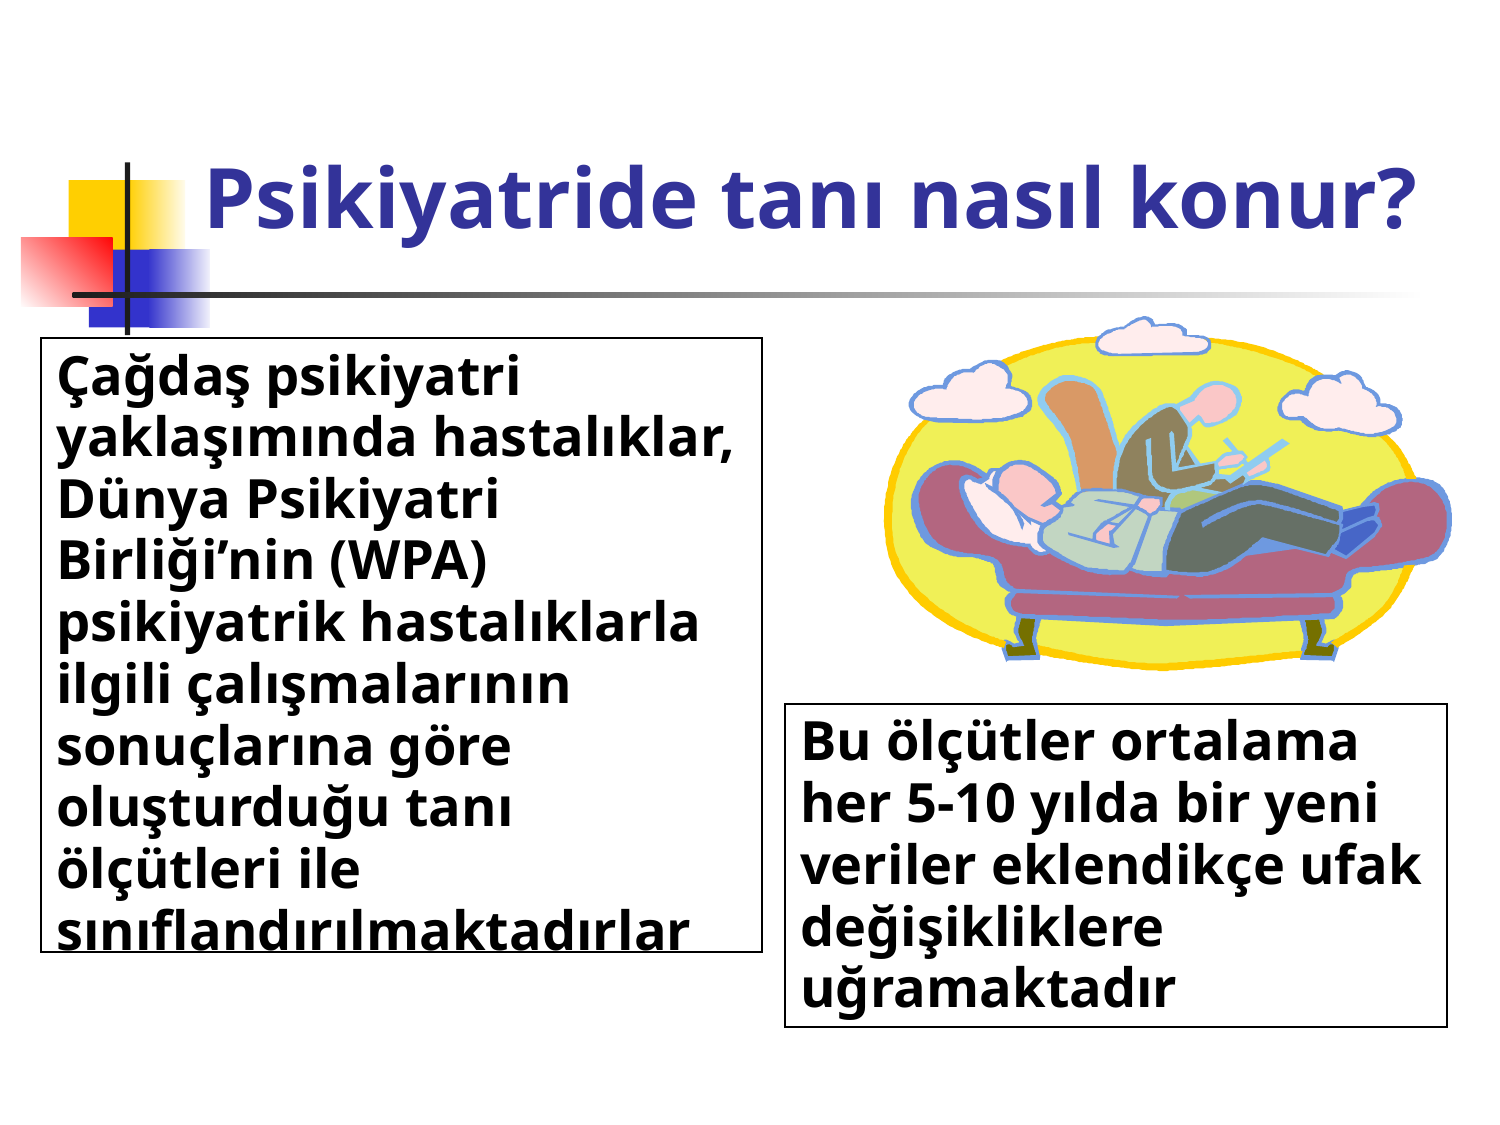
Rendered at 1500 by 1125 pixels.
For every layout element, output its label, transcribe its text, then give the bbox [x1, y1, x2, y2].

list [867, 302, 1468, 686]
title Psikiyatride tanı nasıl konur? [188, 137, 1468, 275]
text_box Bu ölçütler ortalama her 5-10 yılda bir yeni veriler eklendikçe ufak değişikliklere uğramaktadır [785, 704, 1447, 1028]
list Çağdaş psikiyatri yaklaşımında hastalıklar, Dünya Psikiyatri Birliği’nin (WPA) psikiyatrik hastalıklarla ilgili çalışmalarının sonuçlarına göre oluşturduğu tanı ölçütleri ile sınıflandırılmaktadırlar [41, 338, 762, 953]
